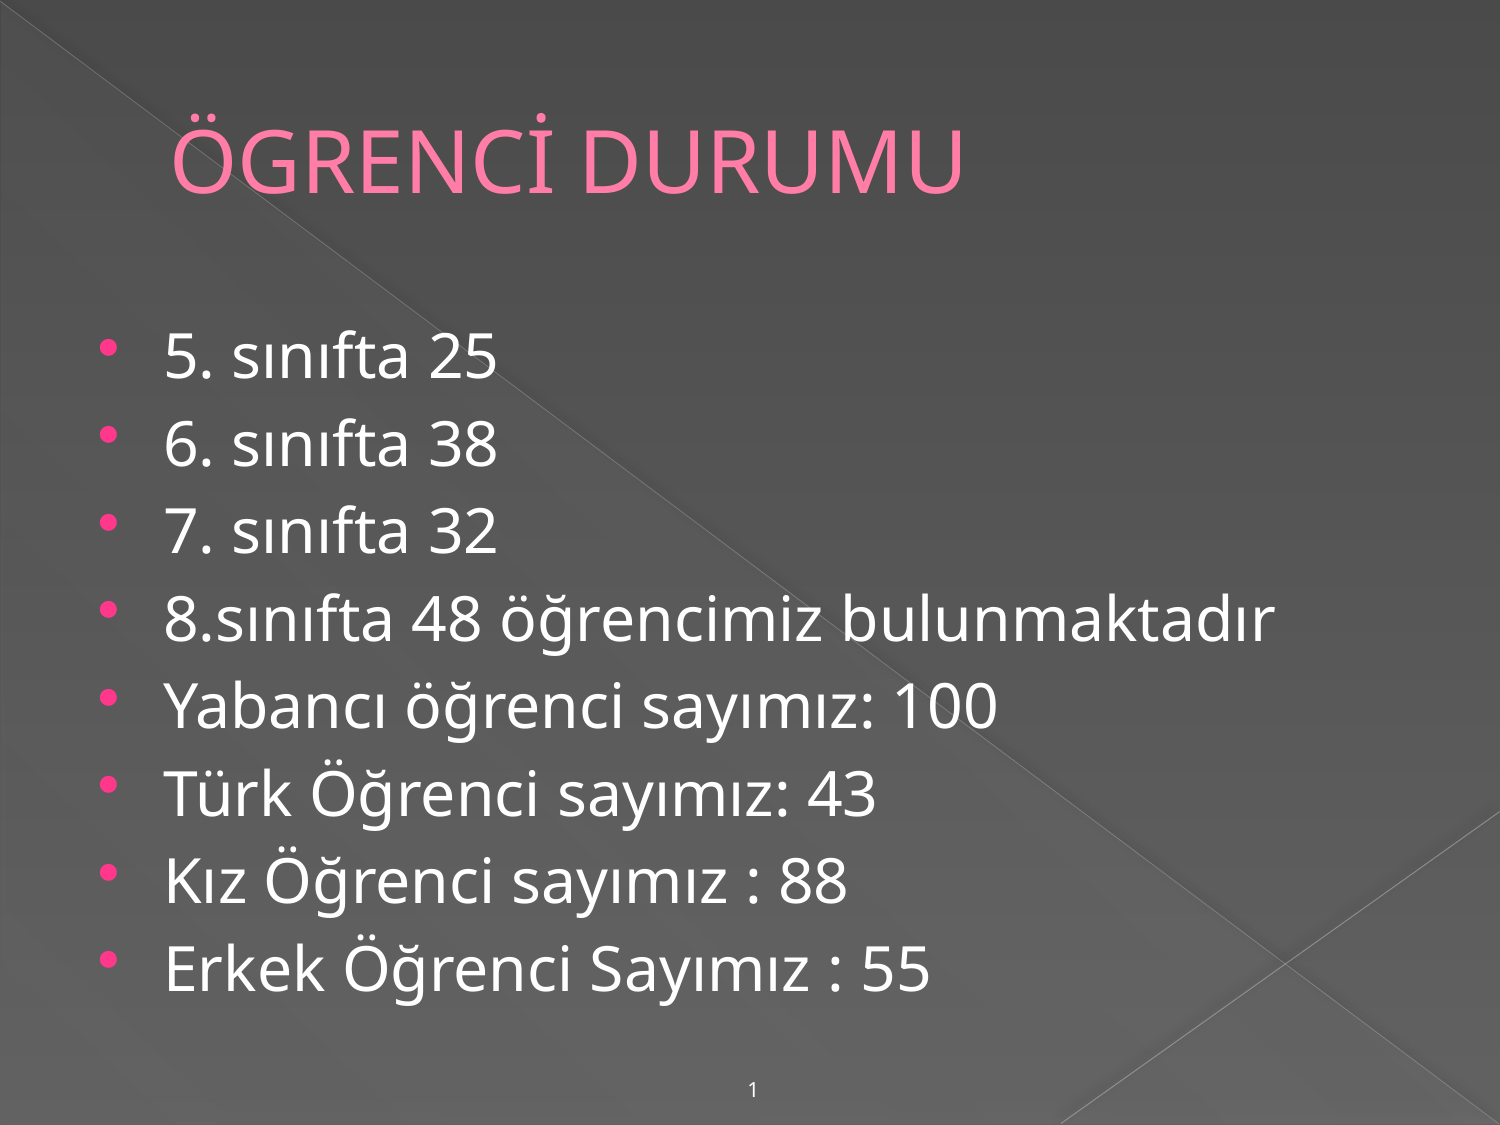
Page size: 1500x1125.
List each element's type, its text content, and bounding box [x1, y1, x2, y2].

footer 1 [75, 1063, 774, 1113]
list 5. sınıfta 25 6. sınıfta 38 7. sınıfta 32 8.sınıfta 48 öğrencimiz bulunmaktadır Yabancı öğrenci sayımız: 100 Türk Öğrenci sayımız: 43 Kız Öğrenci sayımız : 88 Erkek Öğrenci Sayımız : 55 [75, 308, 1425, 1059]
title ÖGRENCİ DURUMU [75, 43, 1425, 274]
